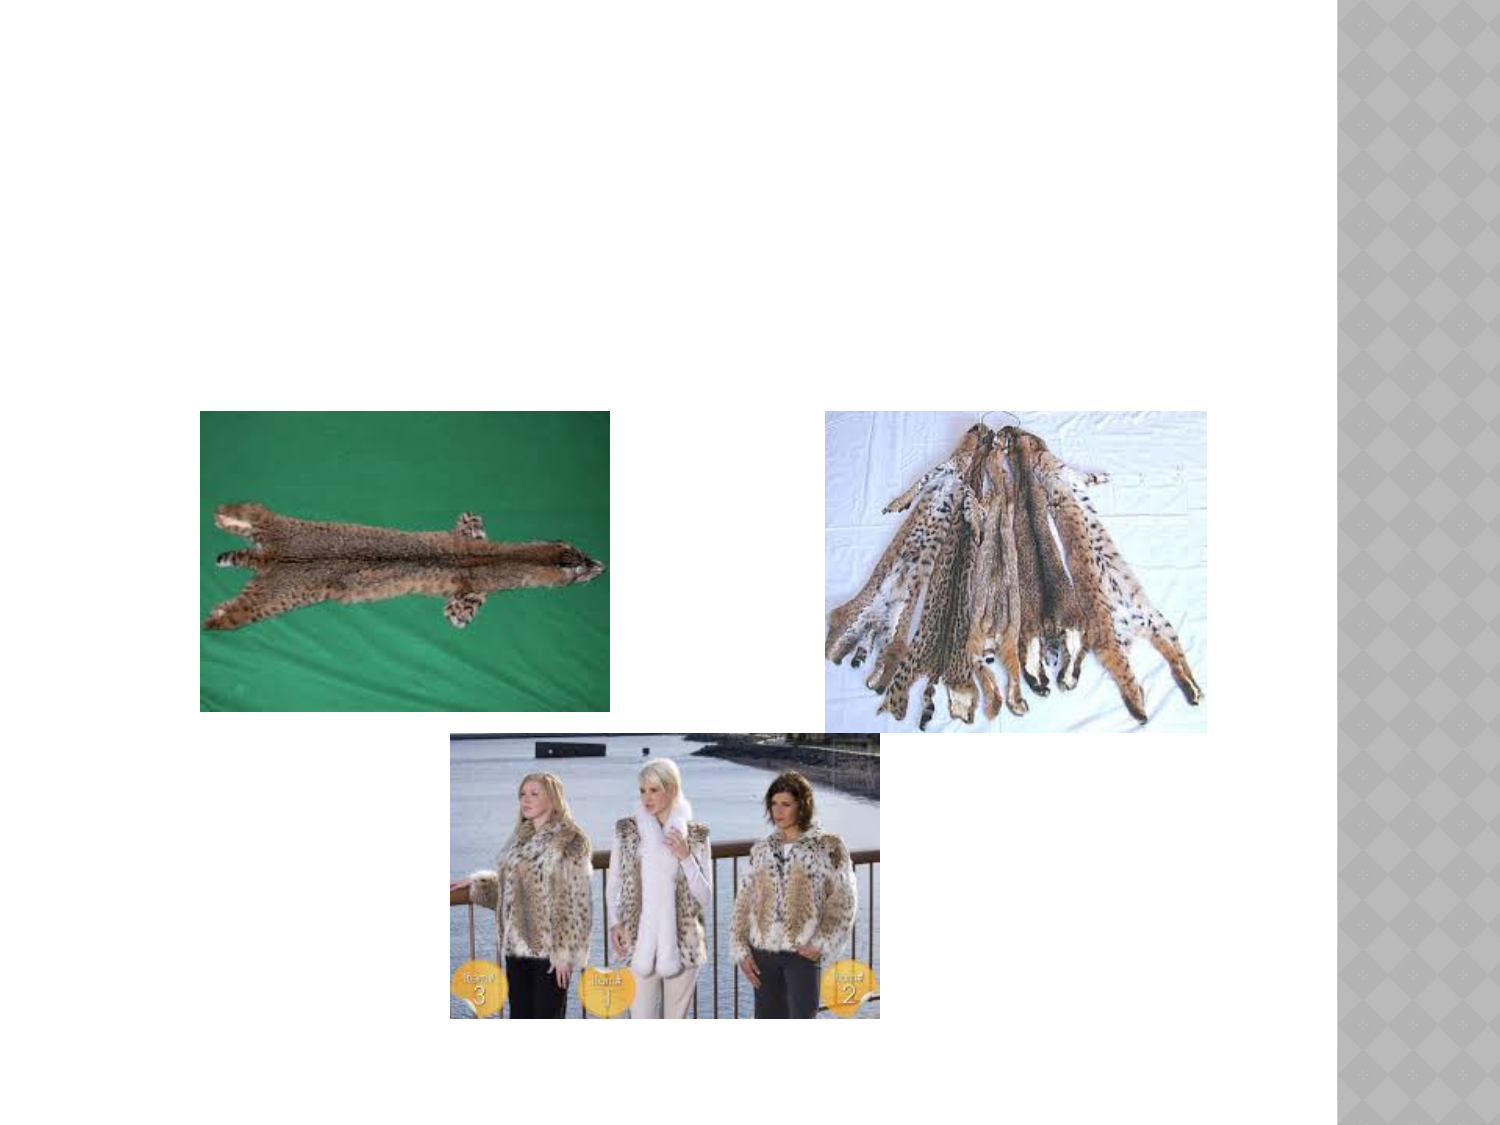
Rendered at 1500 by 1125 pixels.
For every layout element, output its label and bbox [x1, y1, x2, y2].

picture [199, 410, 610, 712]
picture [449, 410, 1207, 1020]
